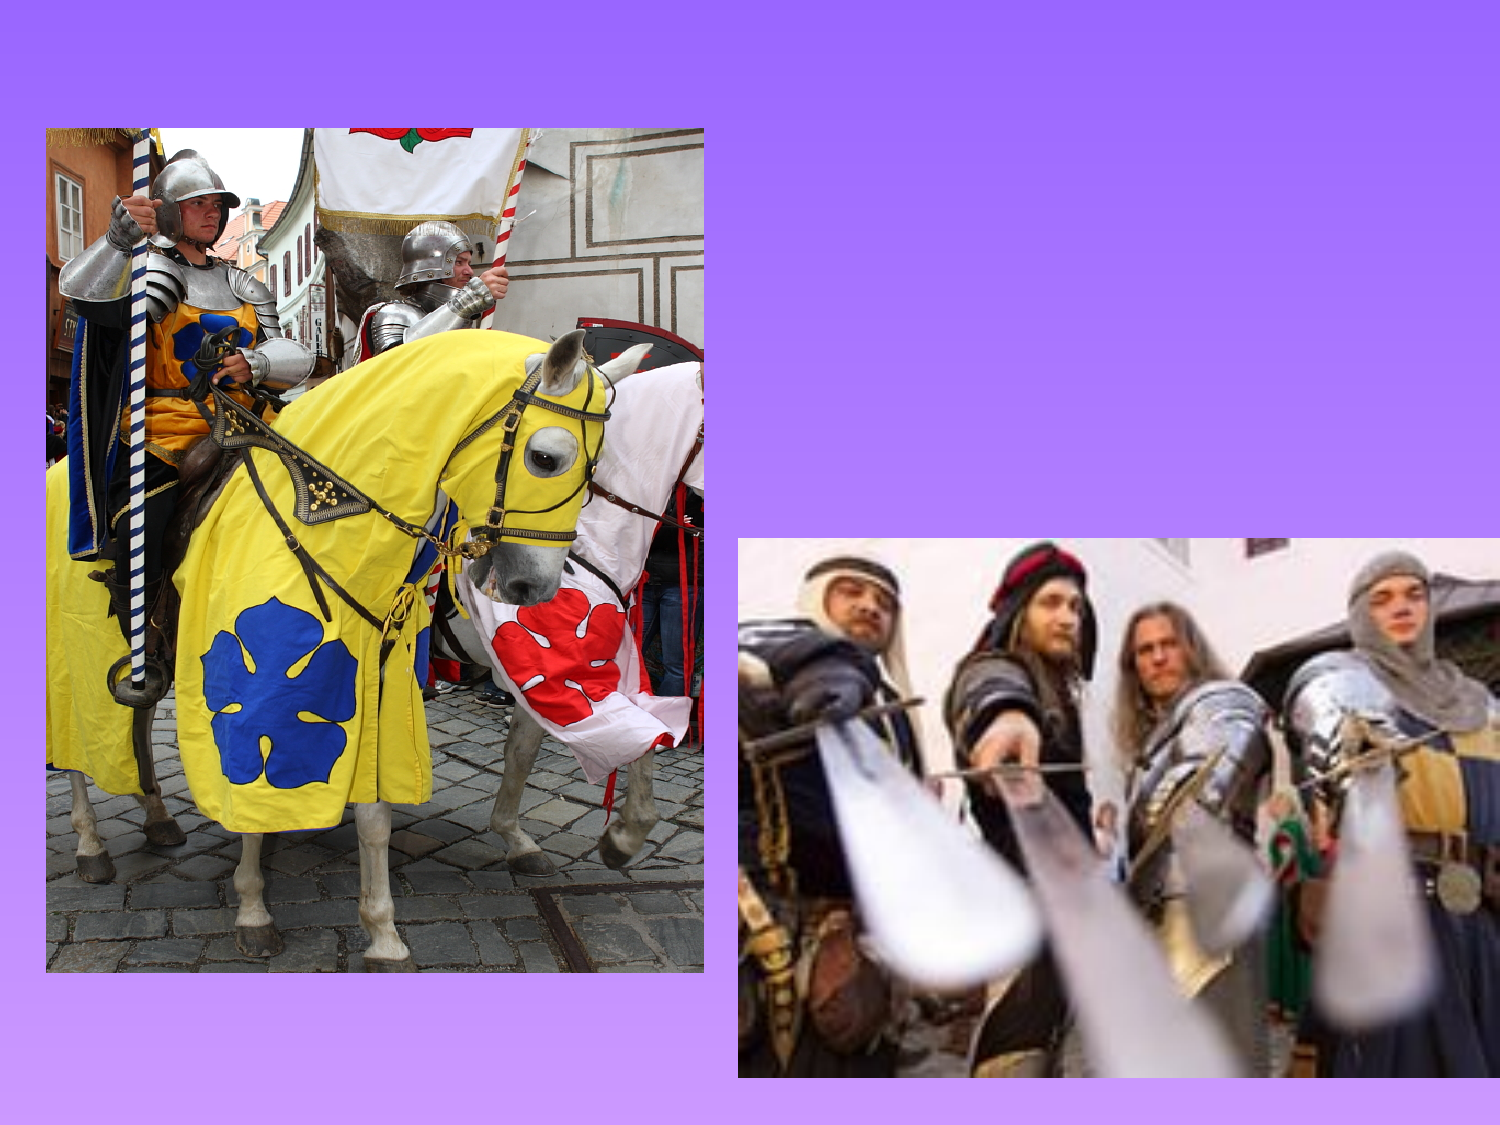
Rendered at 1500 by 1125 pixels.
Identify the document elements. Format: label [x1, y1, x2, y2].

picture [737, 538, 1500, 1079]
picture [46, 128, 704, 973]
